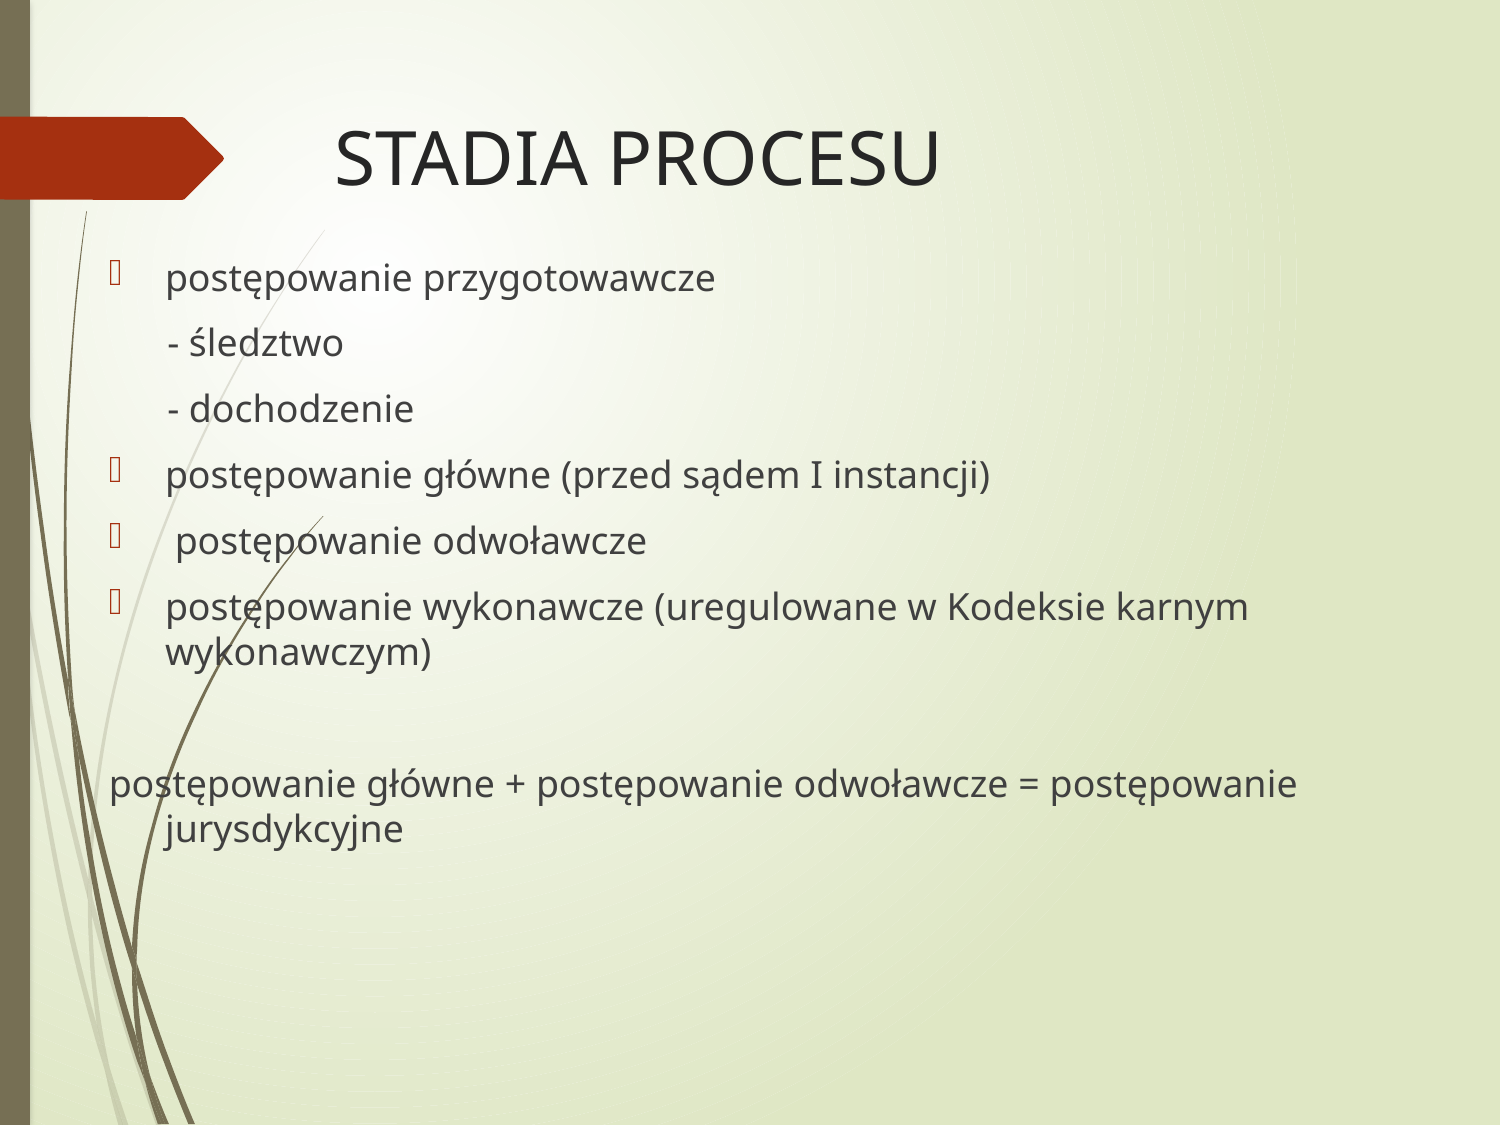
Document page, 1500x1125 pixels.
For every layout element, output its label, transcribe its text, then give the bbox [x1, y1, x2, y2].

list postępowanie przygotowawcze - śledztwo - dochodzenie postępowanie główne (przed sądem I instancji) postępowanie odwoławcze postępowanie wykonawcze (uregulowane w Kodeksie karnym wykonawczym) postępowanie główne + postępowanie odwoławcze = postępowanie jurysdykcyjne [93, 246, 1444, 989]
title STADIA PROCESU [319, 102, 1400, 246]
